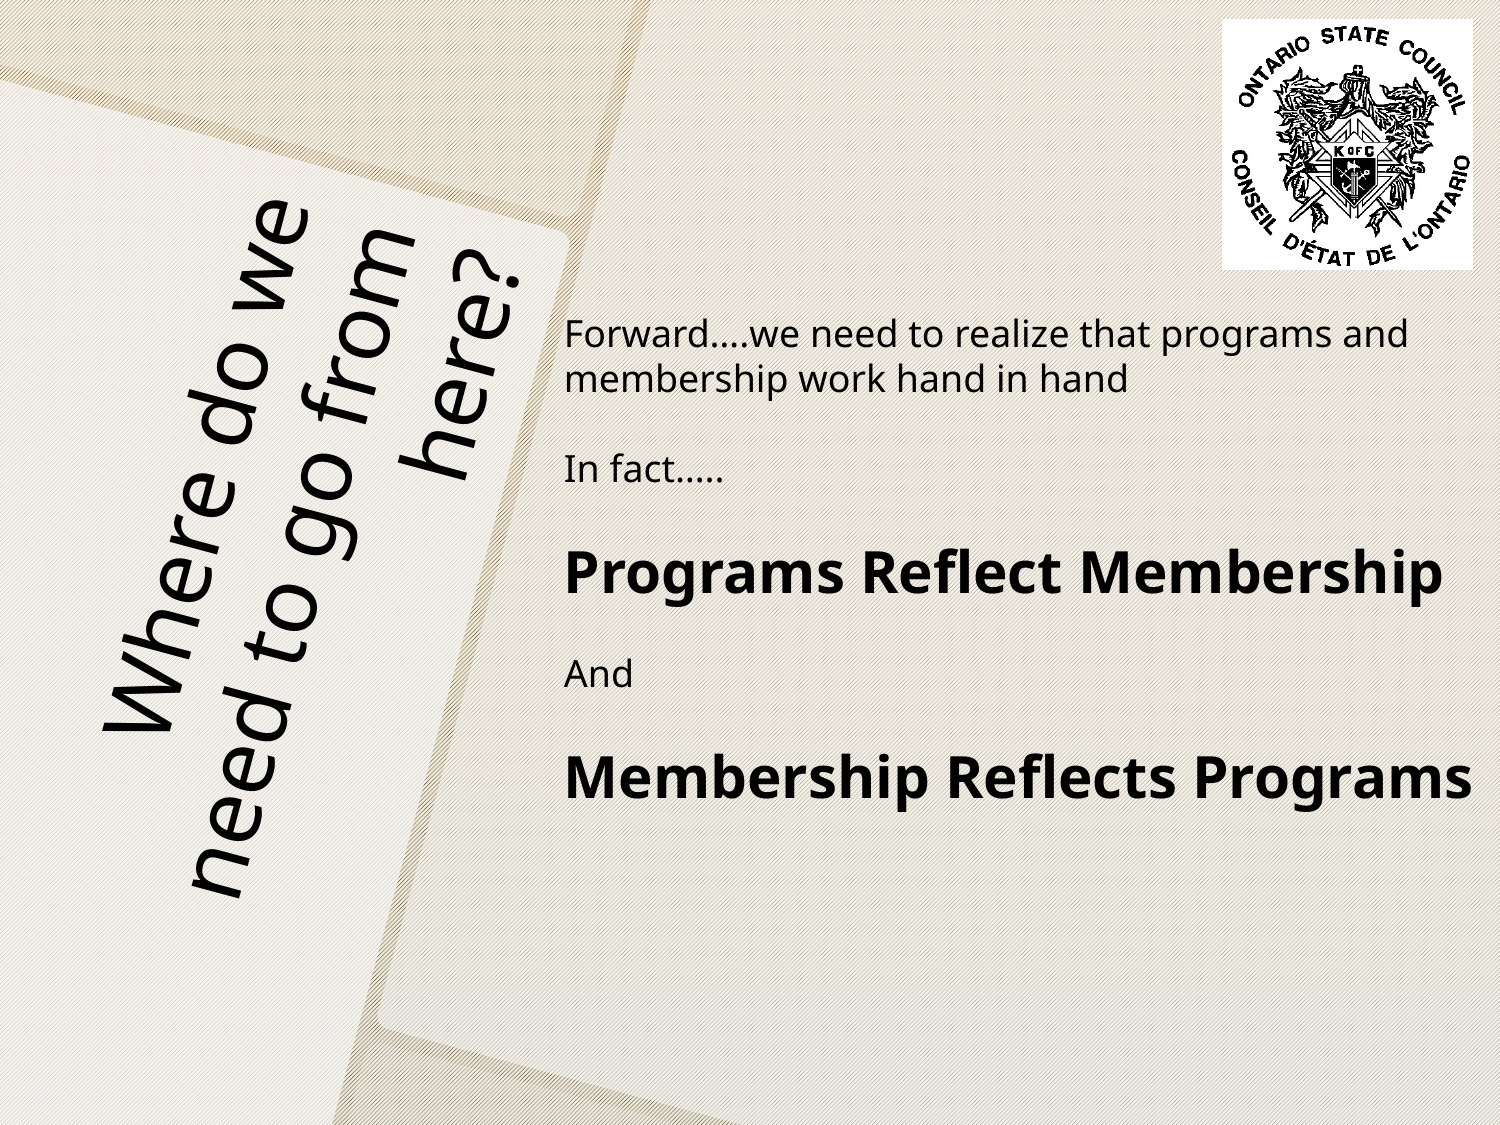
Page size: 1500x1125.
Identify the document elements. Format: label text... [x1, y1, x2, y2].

text_box Forward….we need to realize that programs and membership work hand in hand In fact….. Programs Reflect Membership And Membership Reflects Programs [549, 302, 1500, 818]
title Where do we need to go from here? [69, 181, 554, 1056]
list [1221, 18, 1473, 270]
